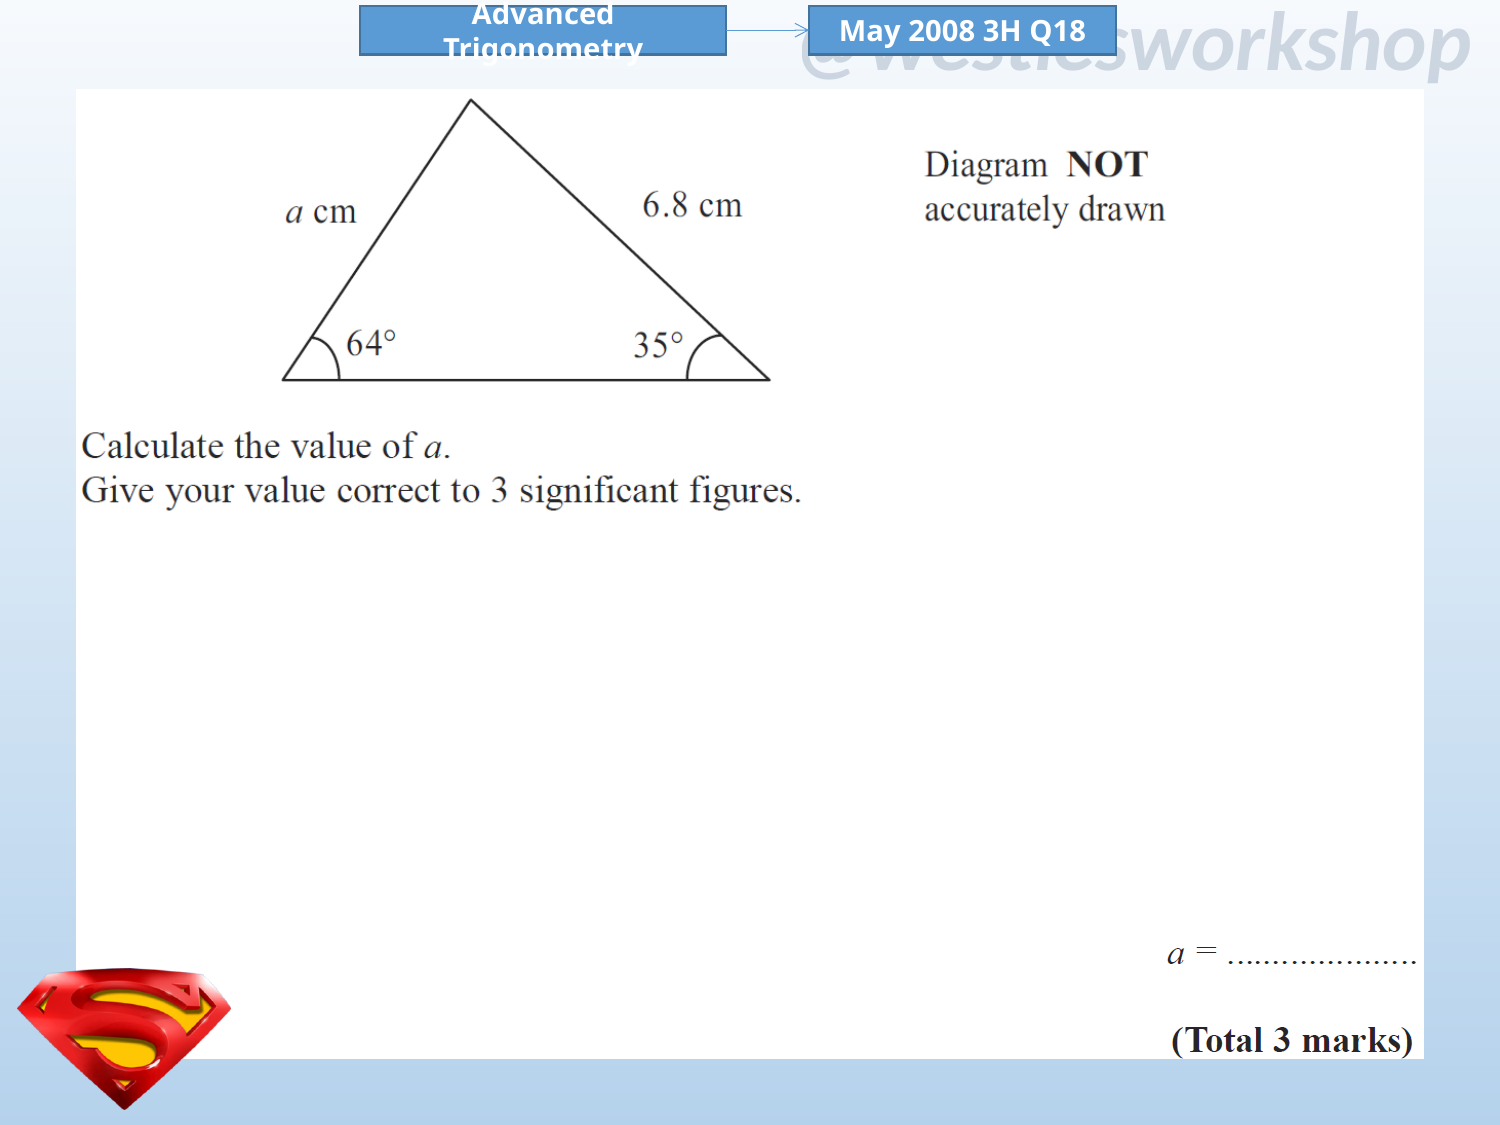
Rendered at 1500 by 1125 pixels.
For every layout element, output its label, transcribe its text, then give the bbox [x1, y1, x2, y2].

text_box Advanced Trigonometry [359, 5, 727, 56]
text_box May 2008 3H Q18 [808, 5, 1117, 56]
picture [17, 89, 1424, 1110]
